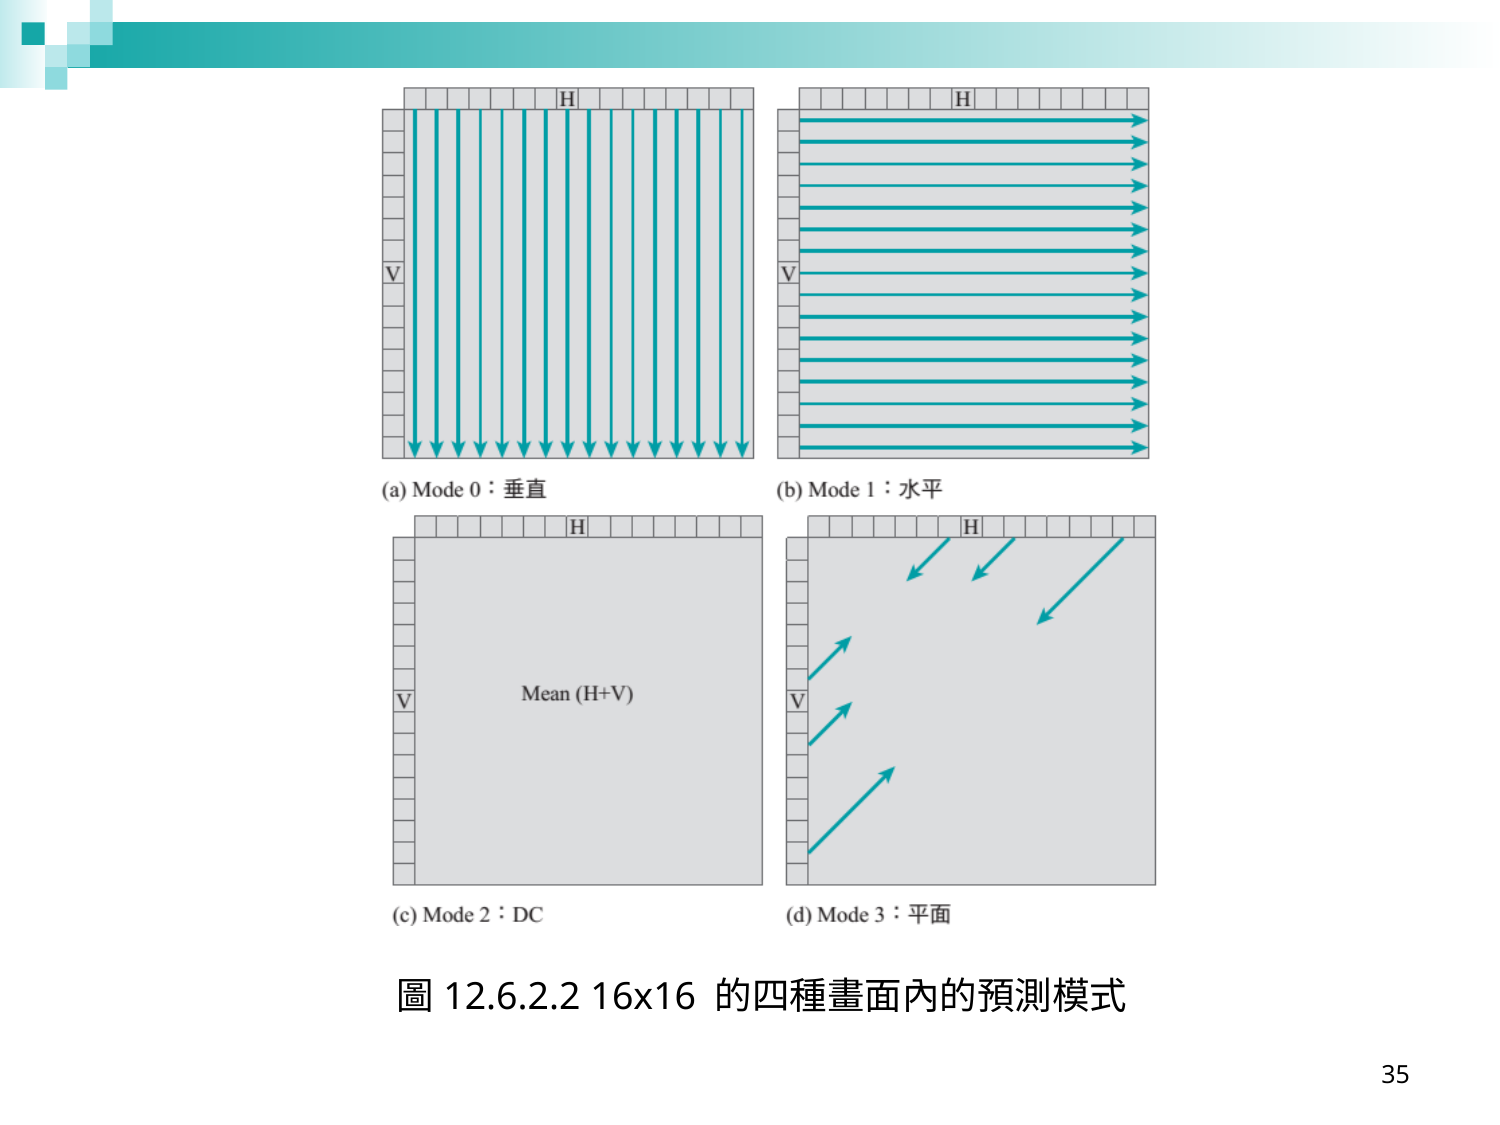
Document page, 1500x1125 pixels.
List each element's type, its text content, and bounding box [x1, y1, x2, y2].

text_box 圖12.6.2.2 16x16 的四種畫面內的預測模式 [370, 964, 1163, 1024]
picture [370, 77, 1163, 926]
slide_number 35 [1074, 1024, 1426, 1101]
